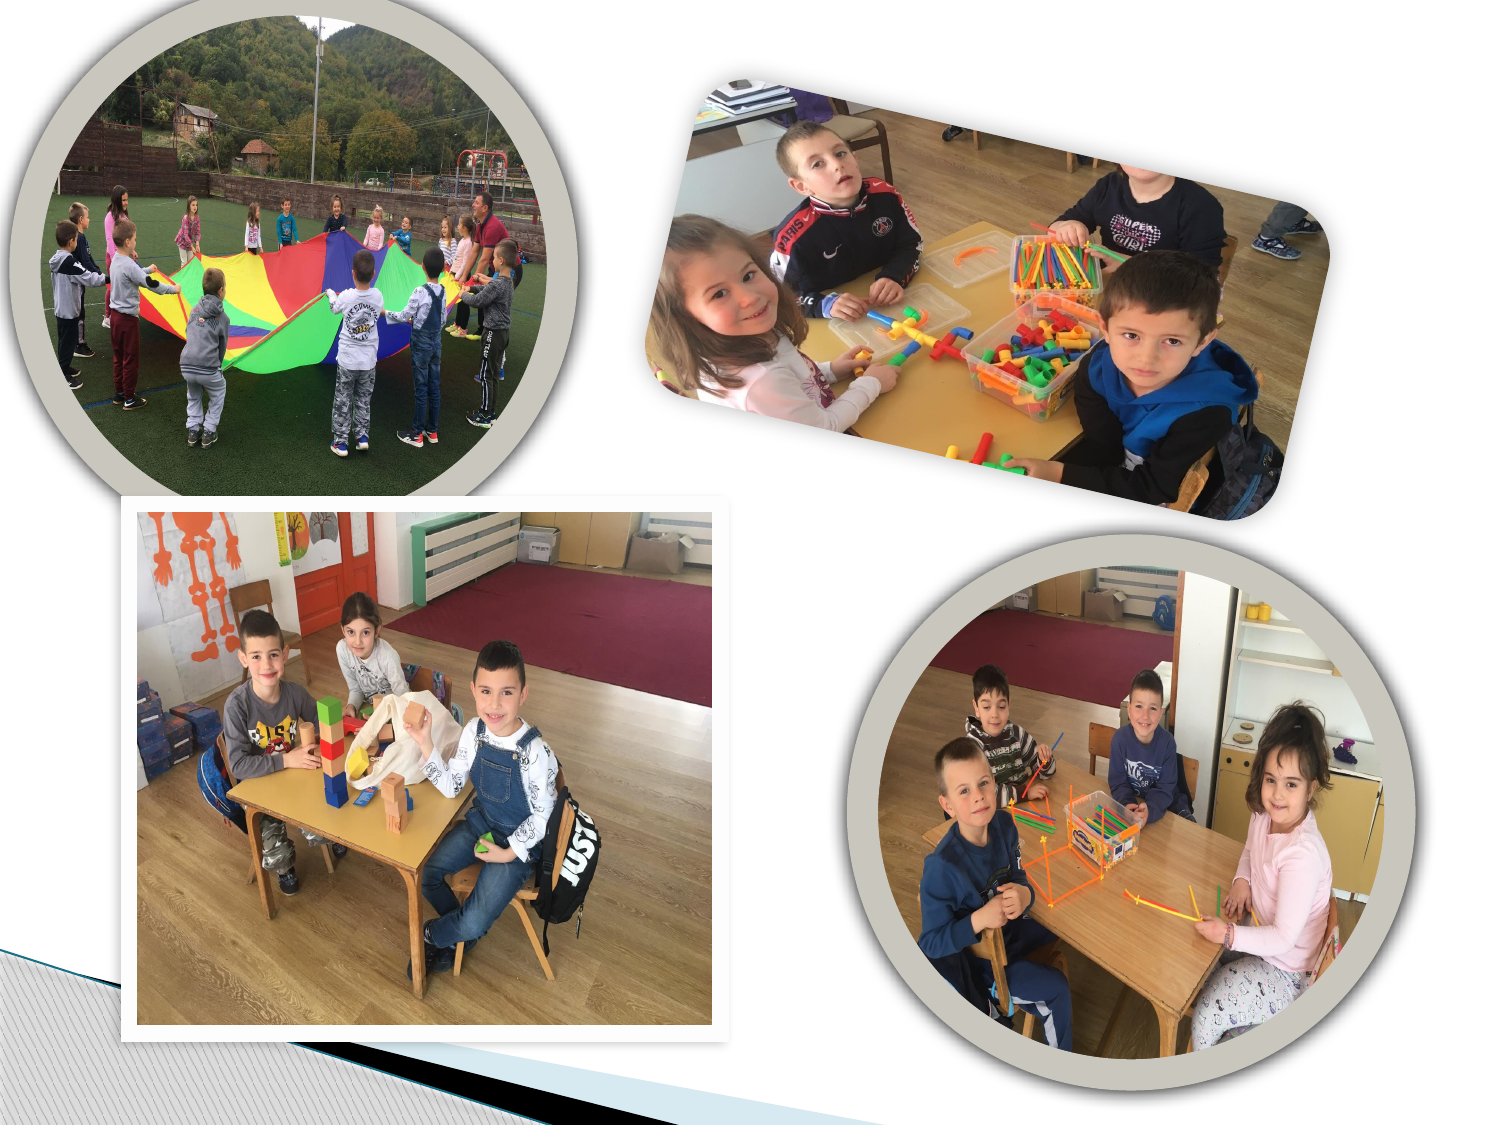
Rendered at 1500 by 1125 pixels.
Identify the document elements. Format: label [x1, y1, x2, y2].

picture [137, 512, 713, 1026]
picture [645, 79, 1330, 521]
picture [862, 549, 1401, 1076]
list [24, 0, 563, 538]
